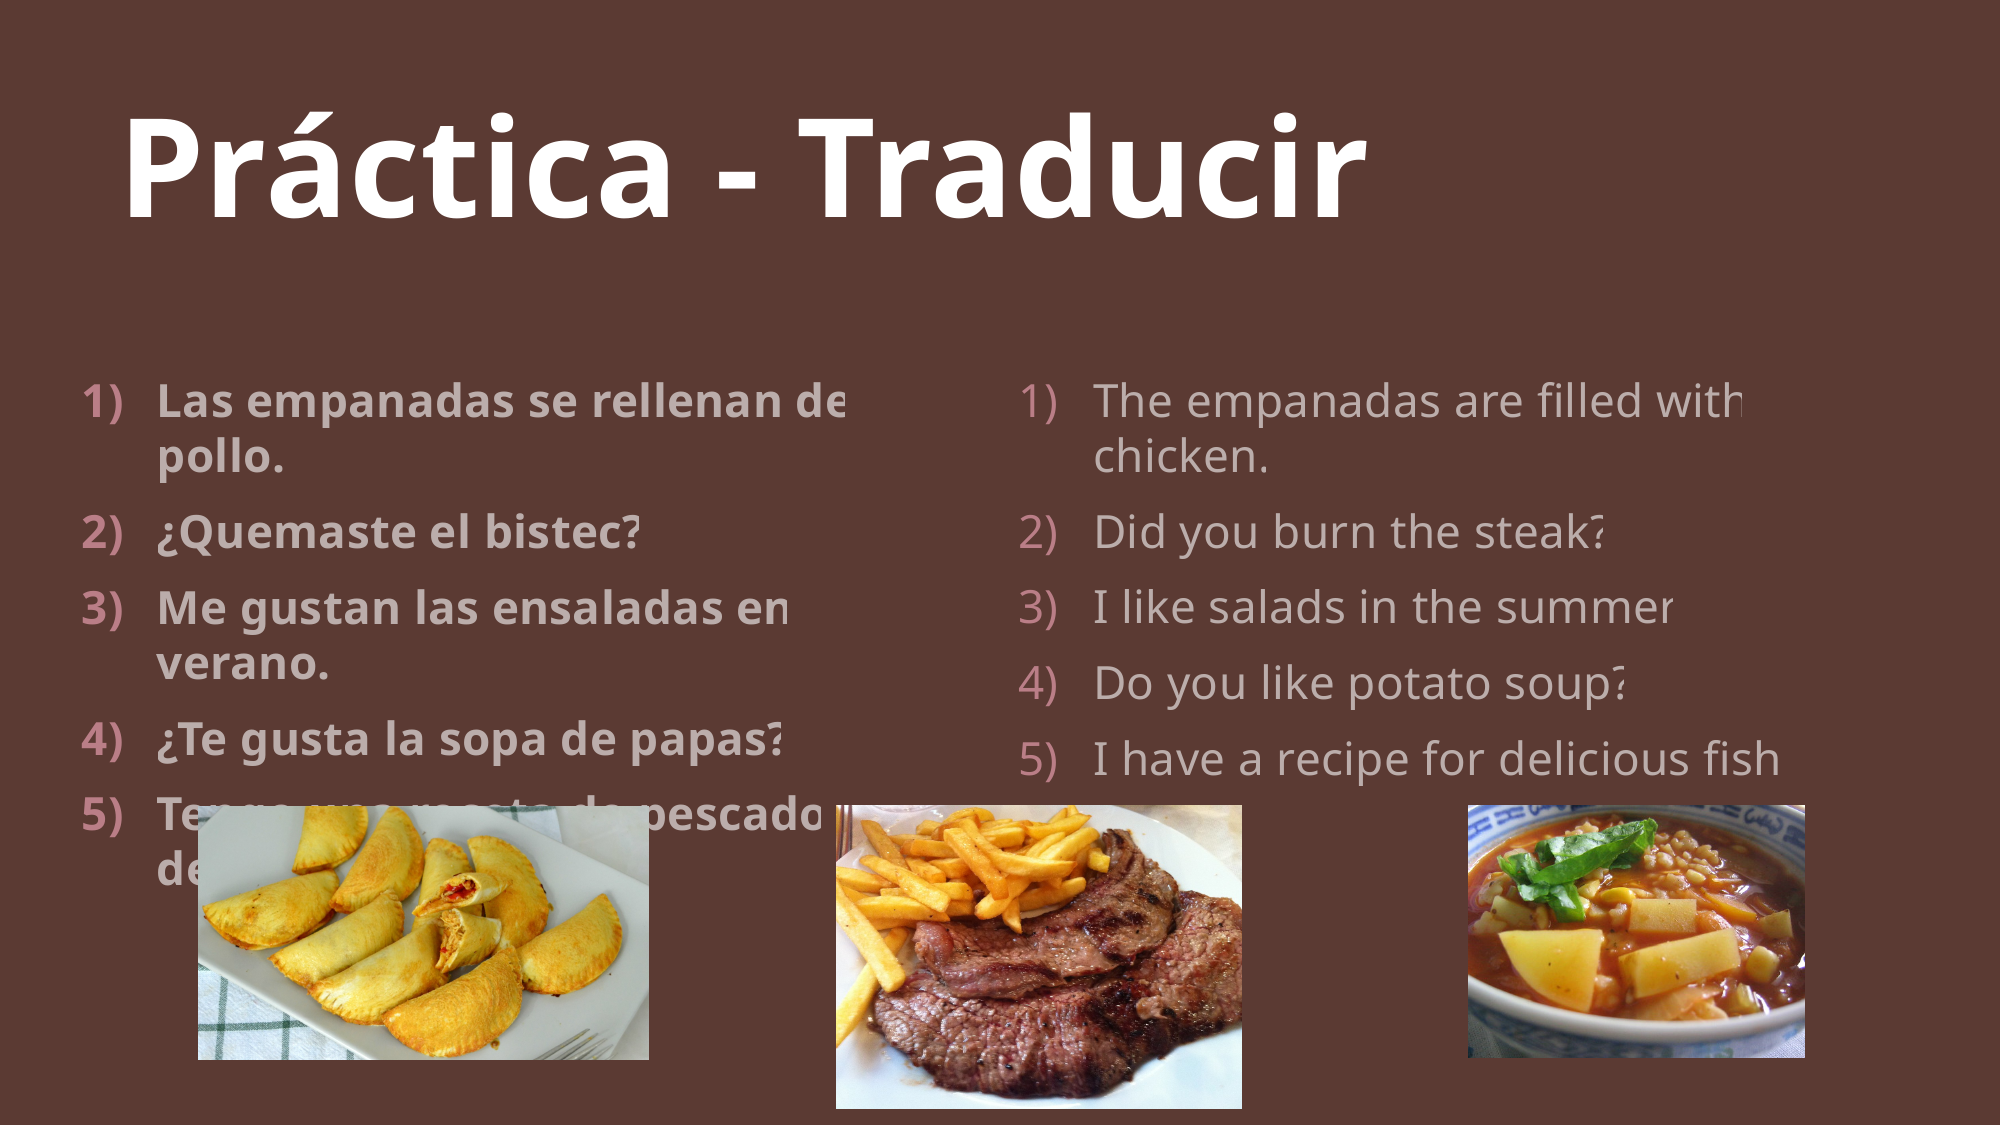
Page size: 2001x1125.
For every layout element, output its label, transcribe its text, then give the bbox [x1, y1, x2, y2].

picture [198, 806, 649, 1060]
list Las empanadas se rellenan de pollo. ¿Quemaste el bistec? Me gustan las ensaladas en verano. ¿Te gusta la sopa de papas? Tengo una receta de pescado delicioso. [81, 371, 982, 972]
picture [836, 805, 1242, 1109]
picture [1468, 805, 1805, 1059]
list The empanadas are filled with chicken. Did you burn the steak? I like salads in the summer. Do you like potato soup? I have a recipe for delicious fish. [1018, 371, 1919, 972]
title Práctica - Traducir [118, 101, 1878, 344]
